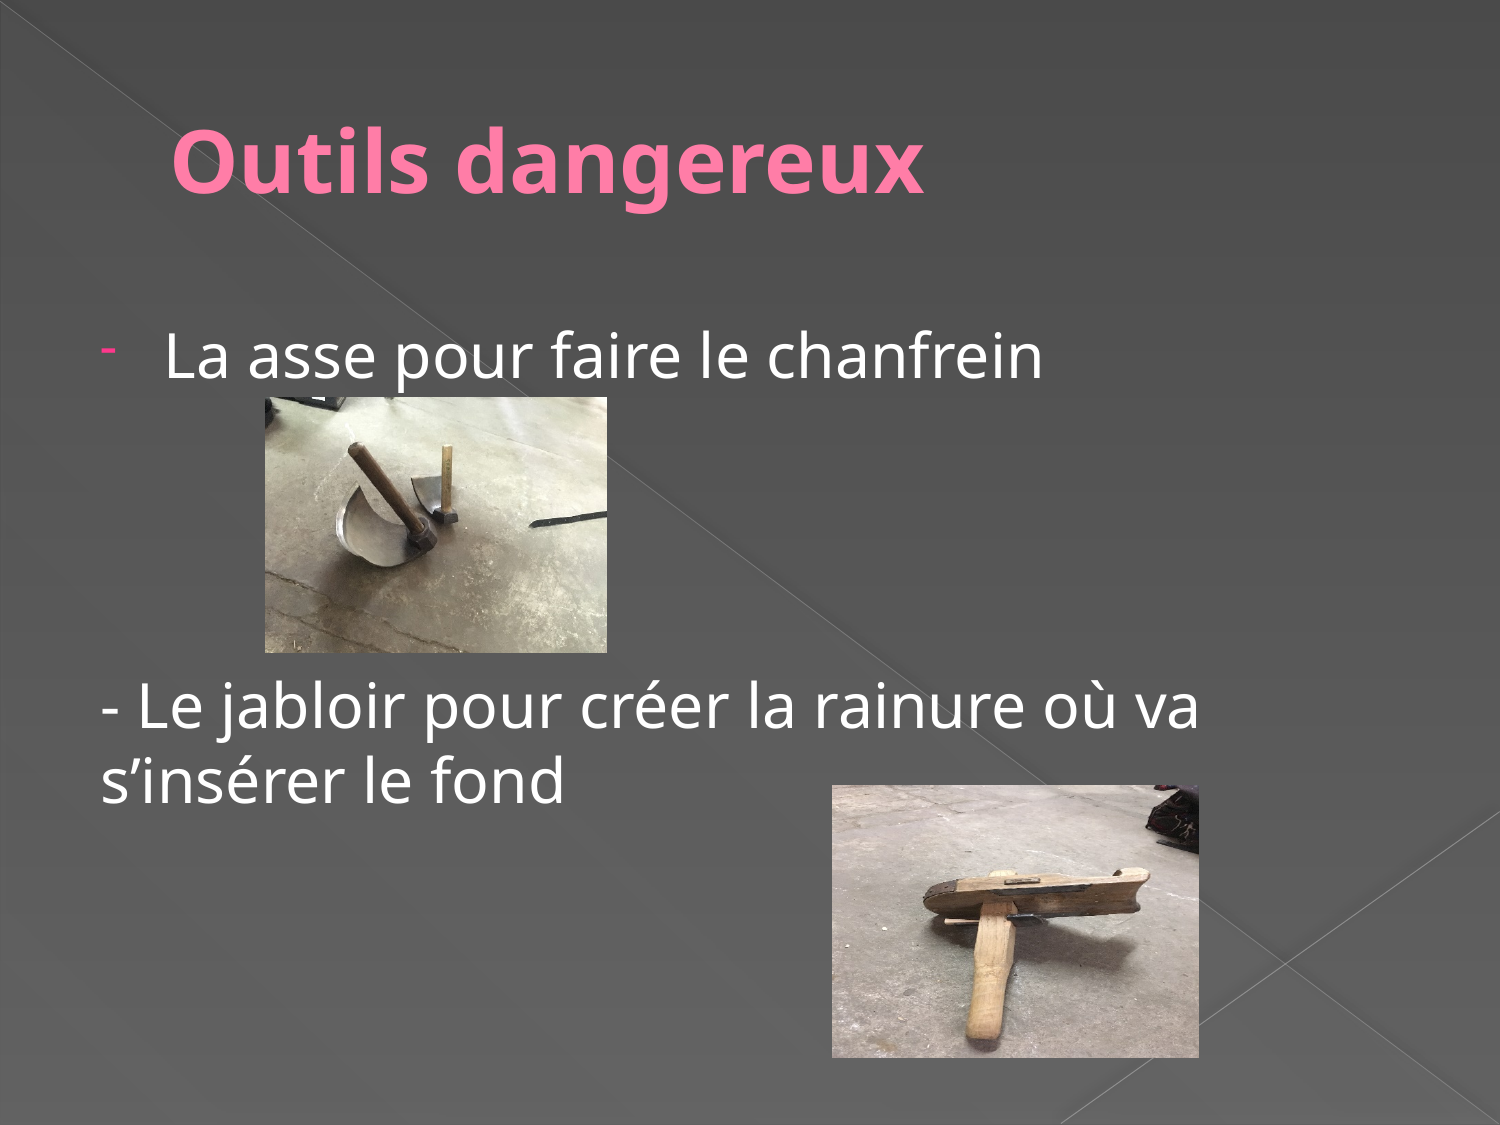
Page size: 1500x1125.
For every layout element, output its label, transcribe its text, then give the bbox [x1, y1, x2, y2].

title Outils dangereux [75, 43, 1425, 274]
picture [265, 396, 607, 653]
picture [832, 785, 1200, 1058]
list La asse pour faire le chanfrein - Le jabloir pour créer la rainure où va s’insérer le fond [75, 308, 1425, 1059]
